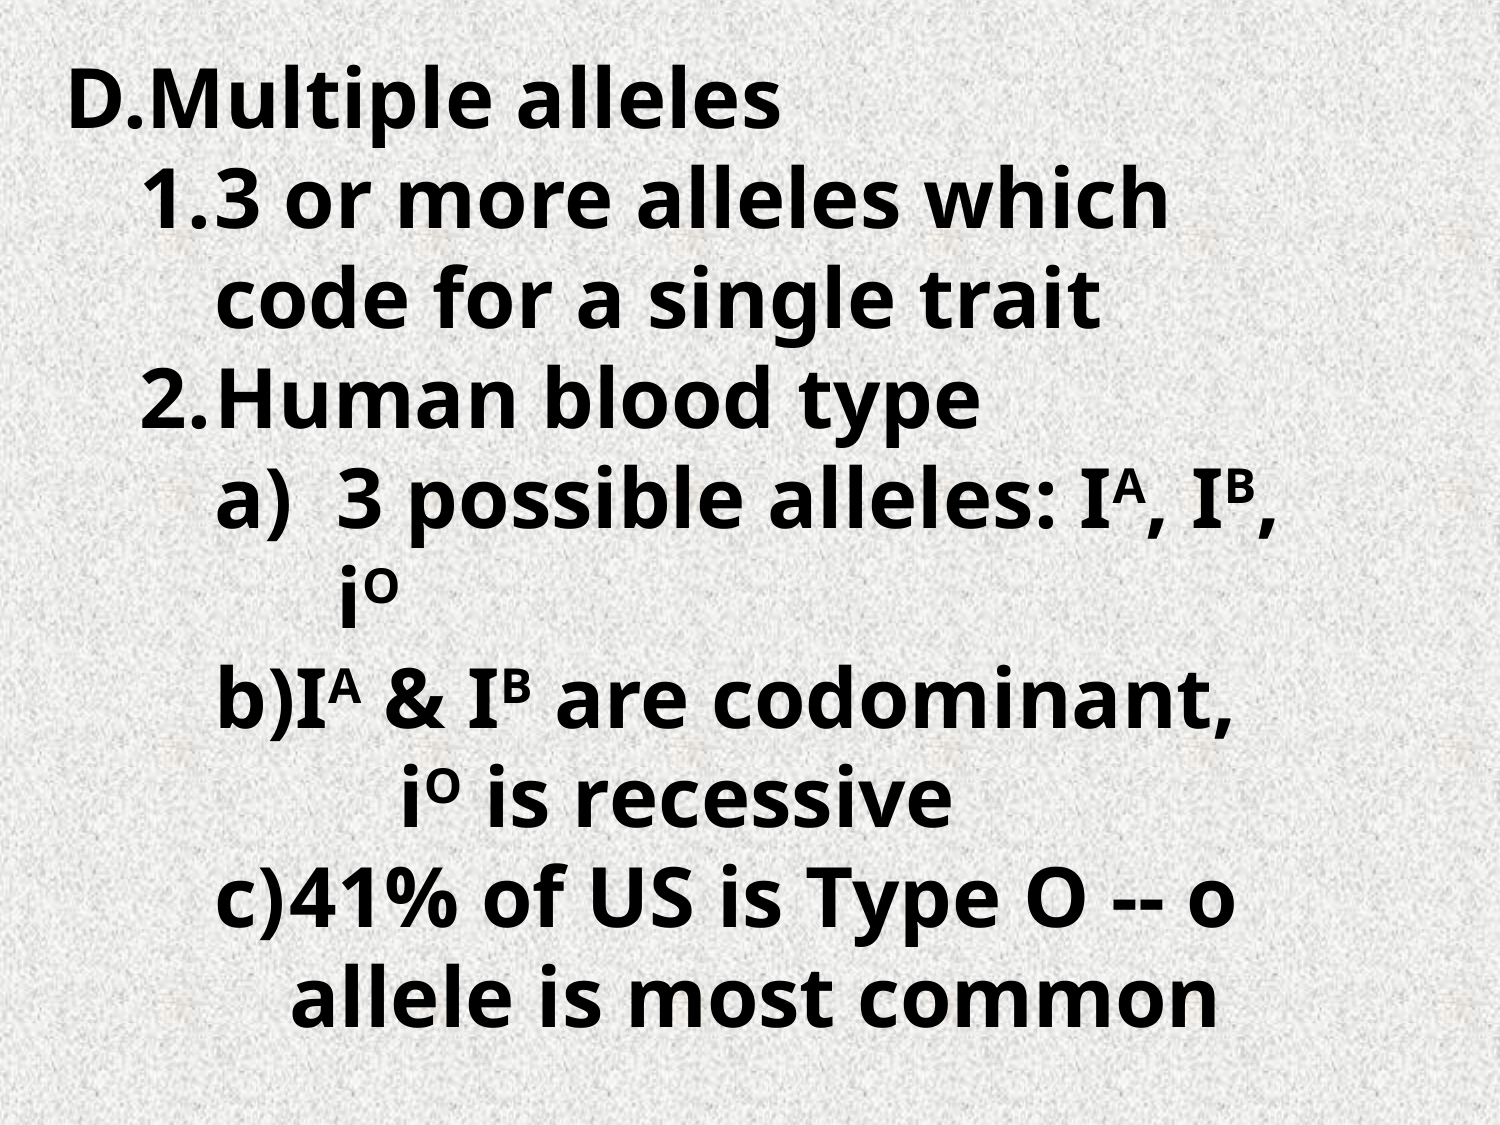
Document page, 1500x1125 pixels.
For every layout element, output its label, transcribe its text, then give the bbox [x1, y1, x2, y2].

text_box Multiple alleles 3 or more alleles which code for a single trait Human blood type 3 possible alleles: IA, IB, iO IA & IB are codominant, iO is recessive 41% of US is Type O -- o allele is most common [50, 37, 1350, 1052]
picture [0, 0, 1500, 1125]
